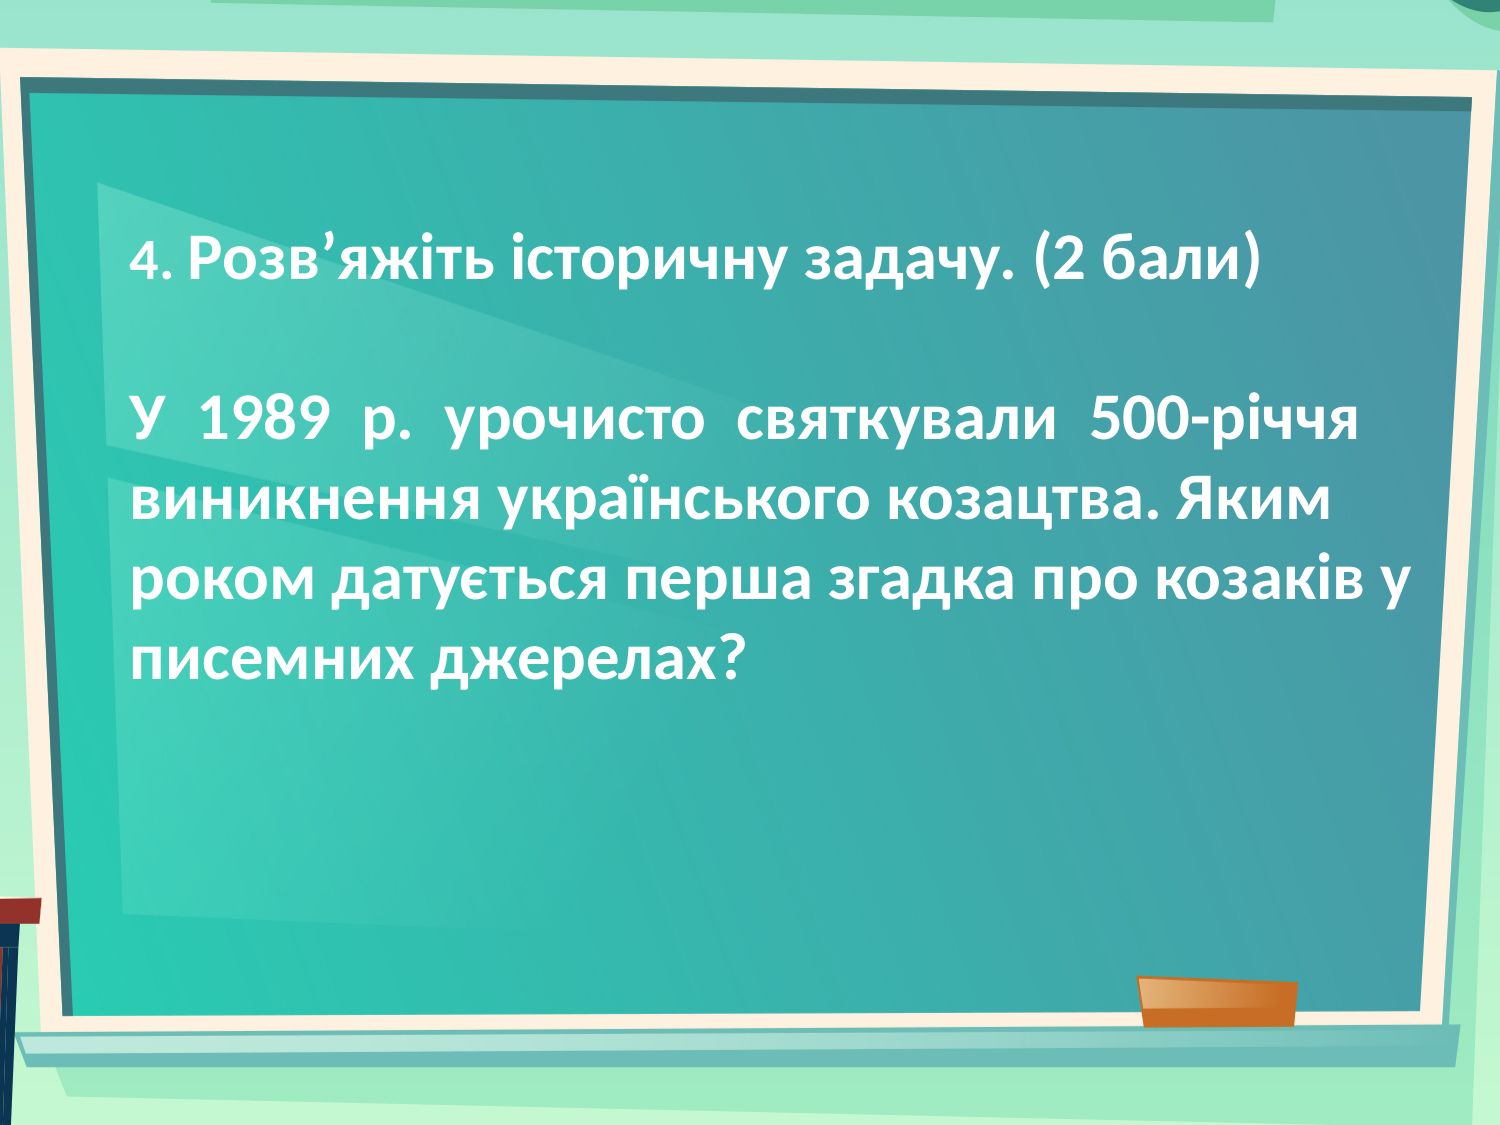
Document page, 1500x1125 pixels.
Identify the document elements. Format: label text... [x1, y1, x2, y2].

picture [0, 0, 1500, 1125]
text_box 4. Розв’яжіть історичну задачу. (2 бали) У 1989 р. урочисто святкували 500-річчя виникнення українського козацтва. Яким роком датується перша згадка про козаків у писемних джерелах? [114, 205, 1430, 781]
